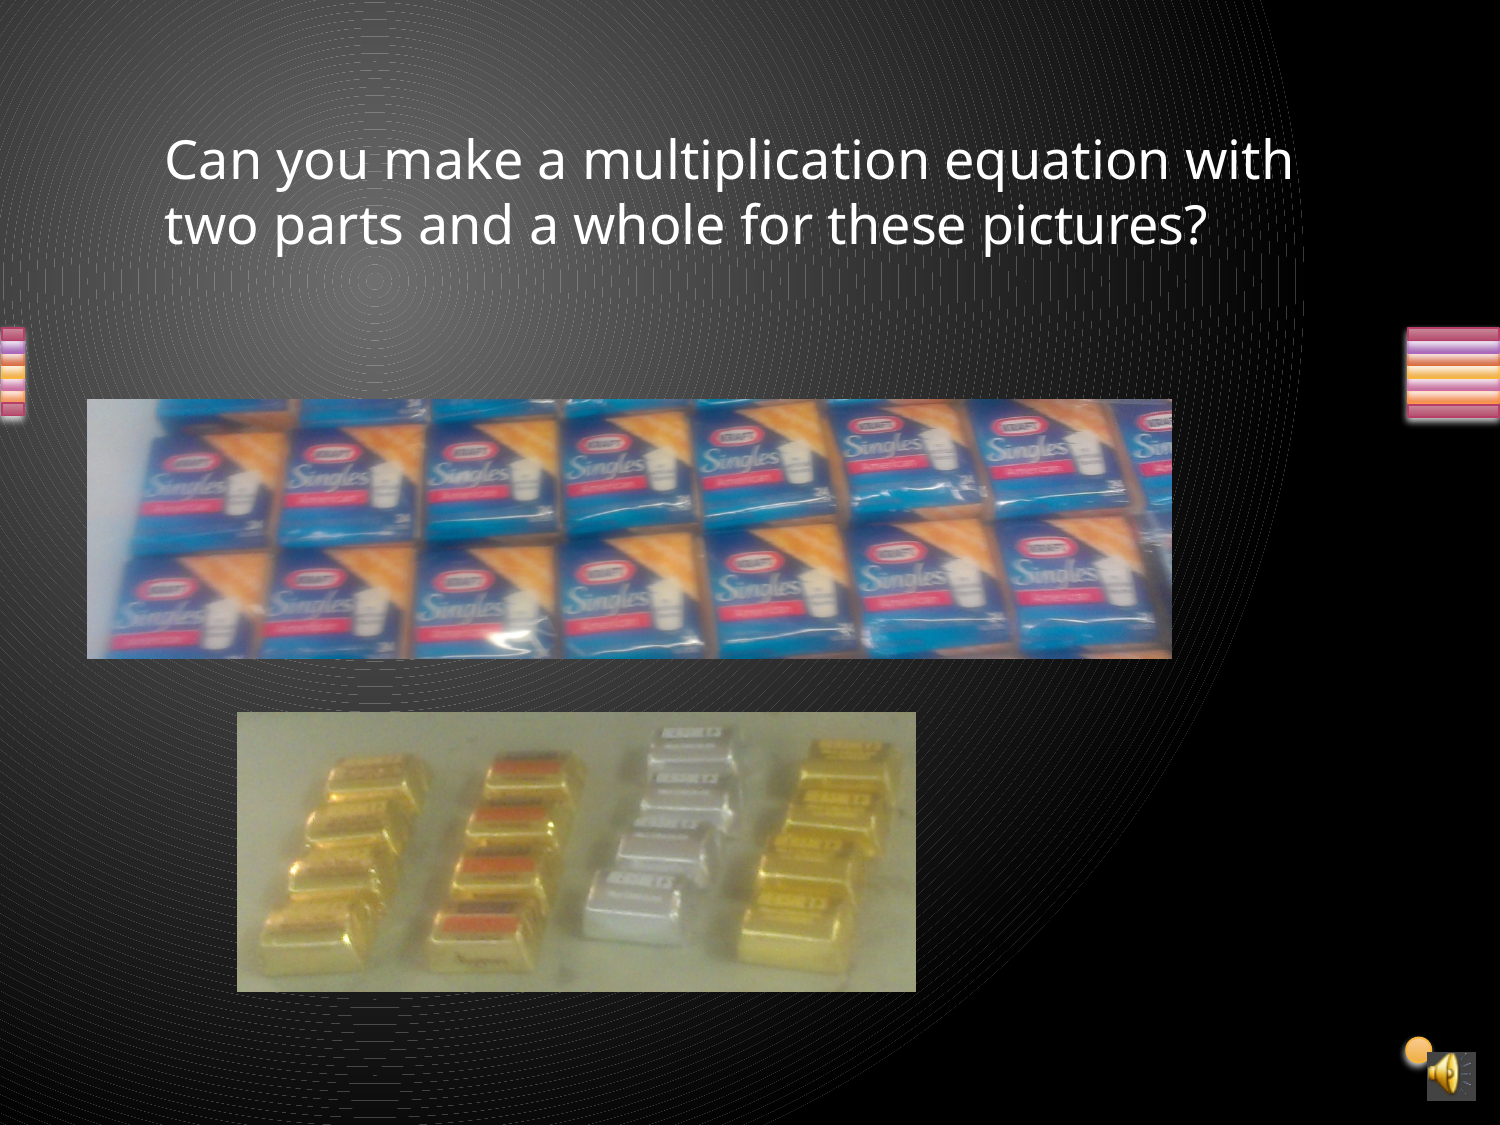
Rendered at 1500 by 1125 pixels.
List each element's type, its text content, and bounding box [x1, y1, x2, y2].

picture [237, 712, 916, 993]
picture [87, 399, 1172, 660]
title Can you make a multiplication equation with two parts and a whole for these pictures? [150, 75, 1413, 263]
picture [1426, 1051, 1477, 1102]
